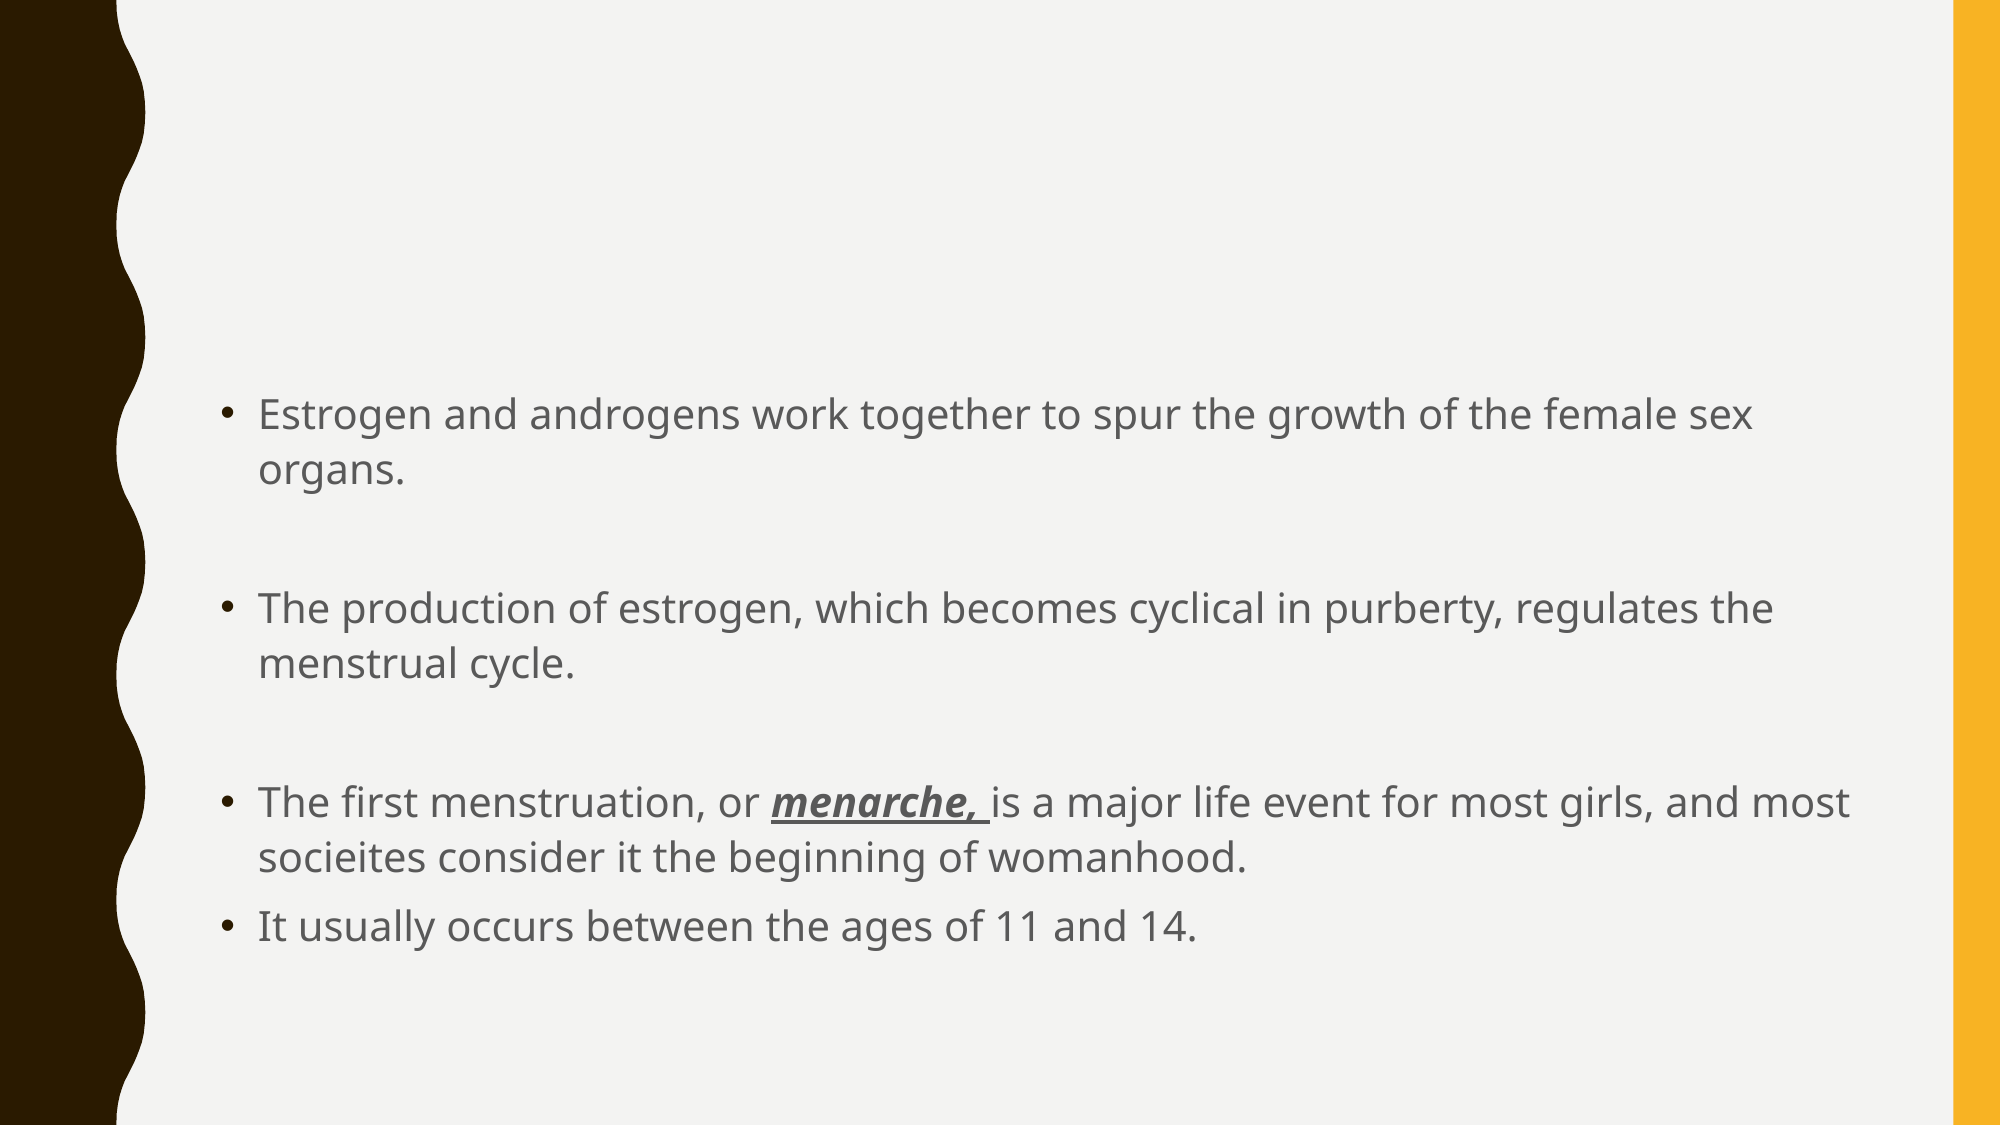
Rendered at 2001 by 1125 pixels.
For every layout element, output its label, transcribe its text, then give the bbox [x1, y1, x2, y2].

list Estrogen and androgens work together to spur the growth of the female sex organs. The production of estrogen, which becomes cyclical in purberty, regulates the menstrual cycle. The first menstruation, or menarche, is a major life event for most girls, and most socieites consider it the beginning of womanhood. It usually occurs between the ages of 11 and 14. [205, 375, 1875, 965]
